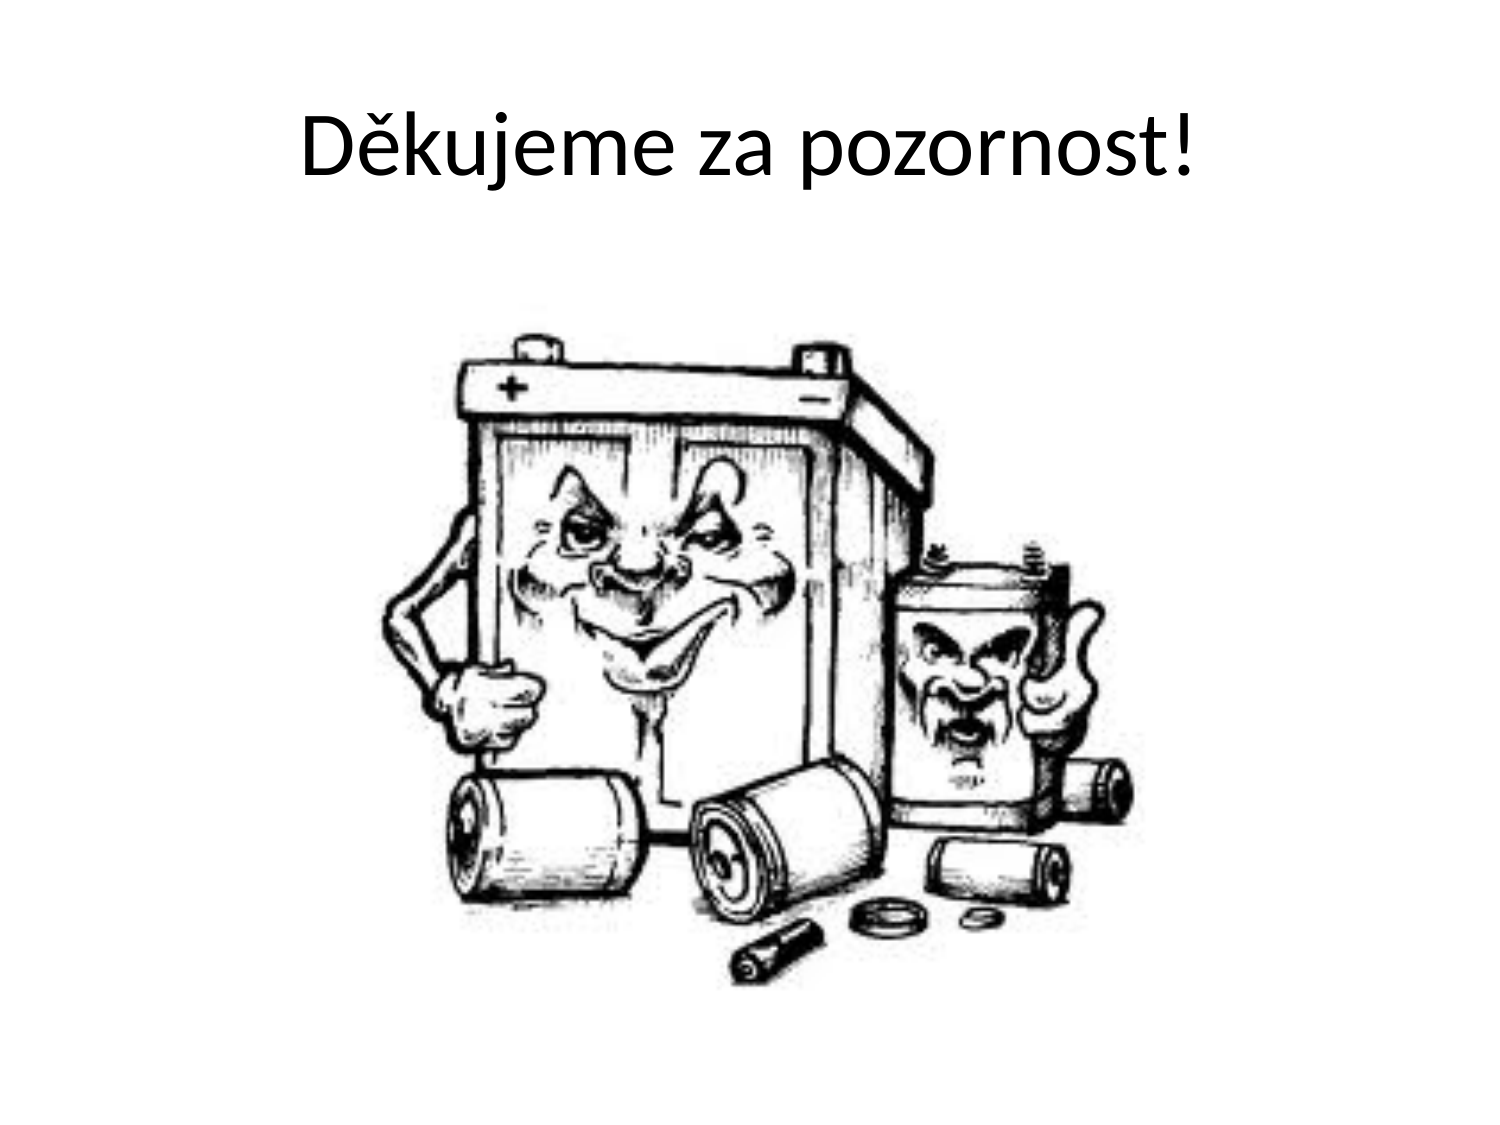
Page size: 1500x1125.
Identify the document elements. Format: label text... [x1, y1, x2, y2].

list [348, 278, 1200, 1030]
title Děkujeme za pozornost! [75, 45, 1425, 233]
